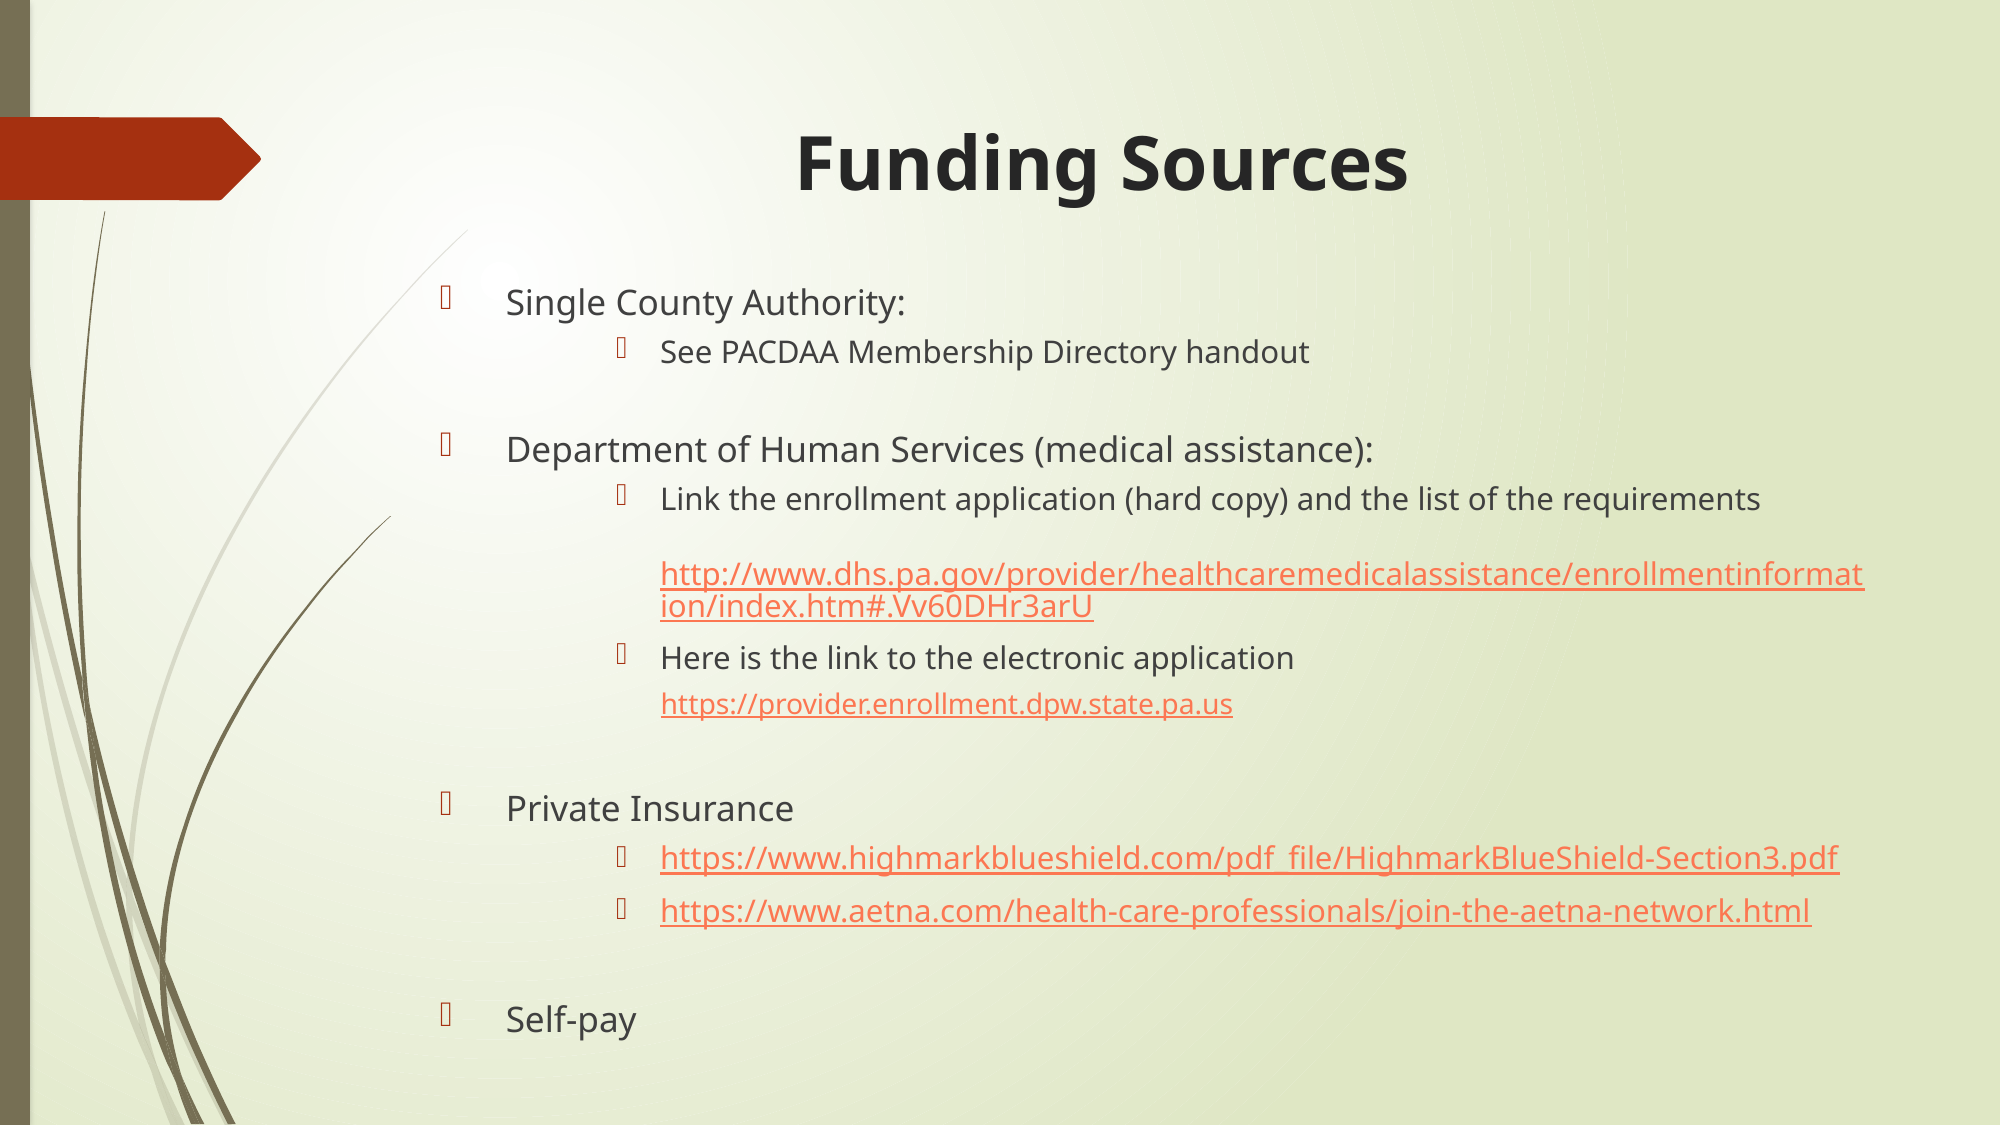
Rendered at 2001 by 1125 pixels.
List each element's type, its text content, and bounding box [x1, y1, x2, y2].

title Funding Sources [317, 95, 1888, 227]
list Single County Authority: See PACDAA Membership Directory handout Department of Human Services (medical assistance): Link the enrollment application (hard copy) and the list of the requirements http://www.dhs.pa.gov/provider/healthcaremedicalassistance/enrollmentinformation/index.htm#.Vv60DHr3arU Here is the link to the electronic application https://provider.enrollment.dpw.state.pa.us Private Insurance https://www.highmarkblueshield.com/pdf_file/HighmarkBlueShield-Section3.pdf https://www.aetna.com/health-care-professionals/join-the-aetna-network.html Self-pay [424, 273, 1888, 1021]
